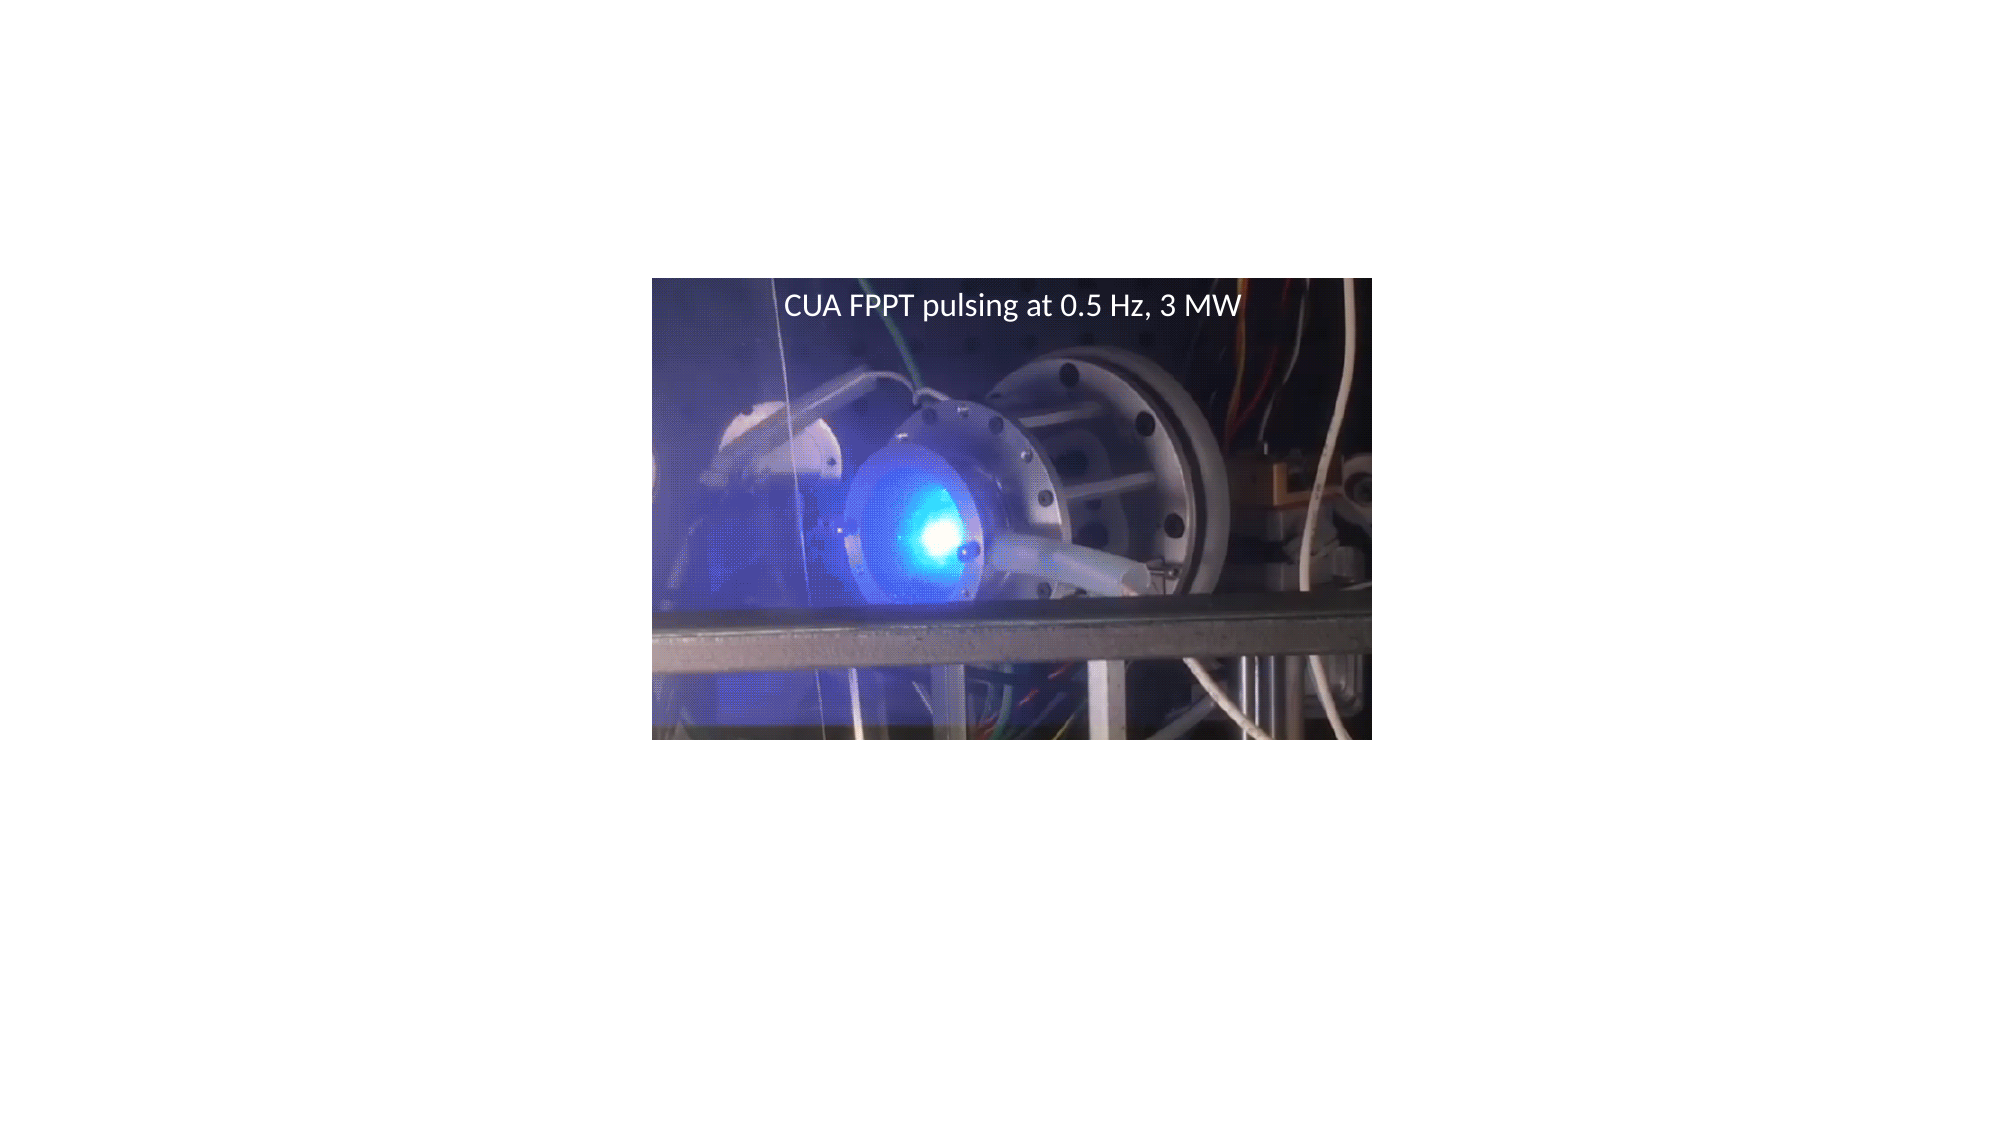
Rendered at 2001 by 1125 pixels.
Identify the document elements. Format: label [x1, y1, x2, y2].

picture [651, 278, 1372, 740]
